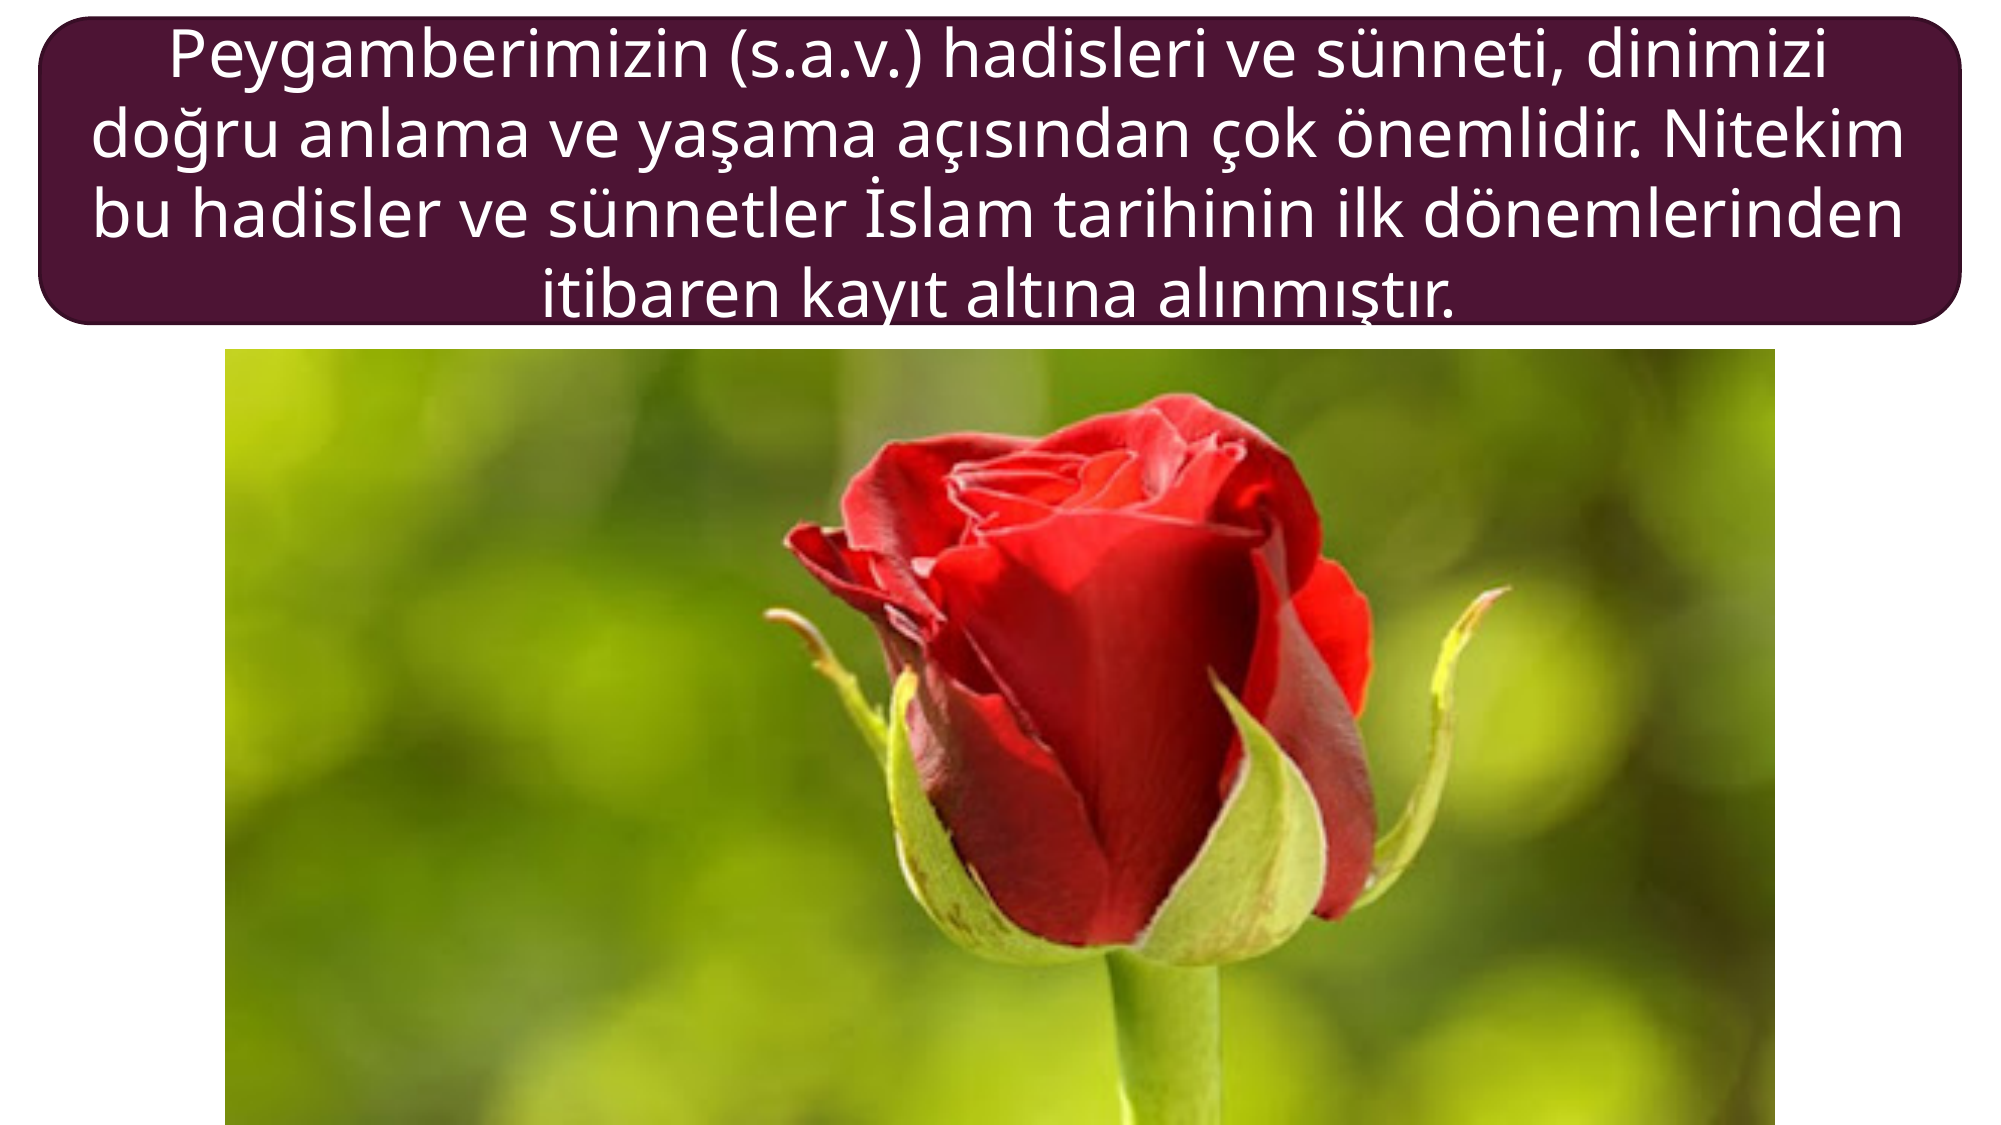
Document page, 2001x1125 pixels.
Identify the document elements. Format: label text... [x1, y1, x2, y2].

picture [224, 349, 1776, 1125]
text_box Peygamberimizin (s.a.v.) hadisleri ve sünneti, dinimizi doğru anlama ve yaşama açısından çok önemlidir. Nitekim bu hadisler ve sünnetler İslam tarihinin ilk dönemlerinden itibaren kayıt altına alınmıştır. [38, 16, 1962, 326]
